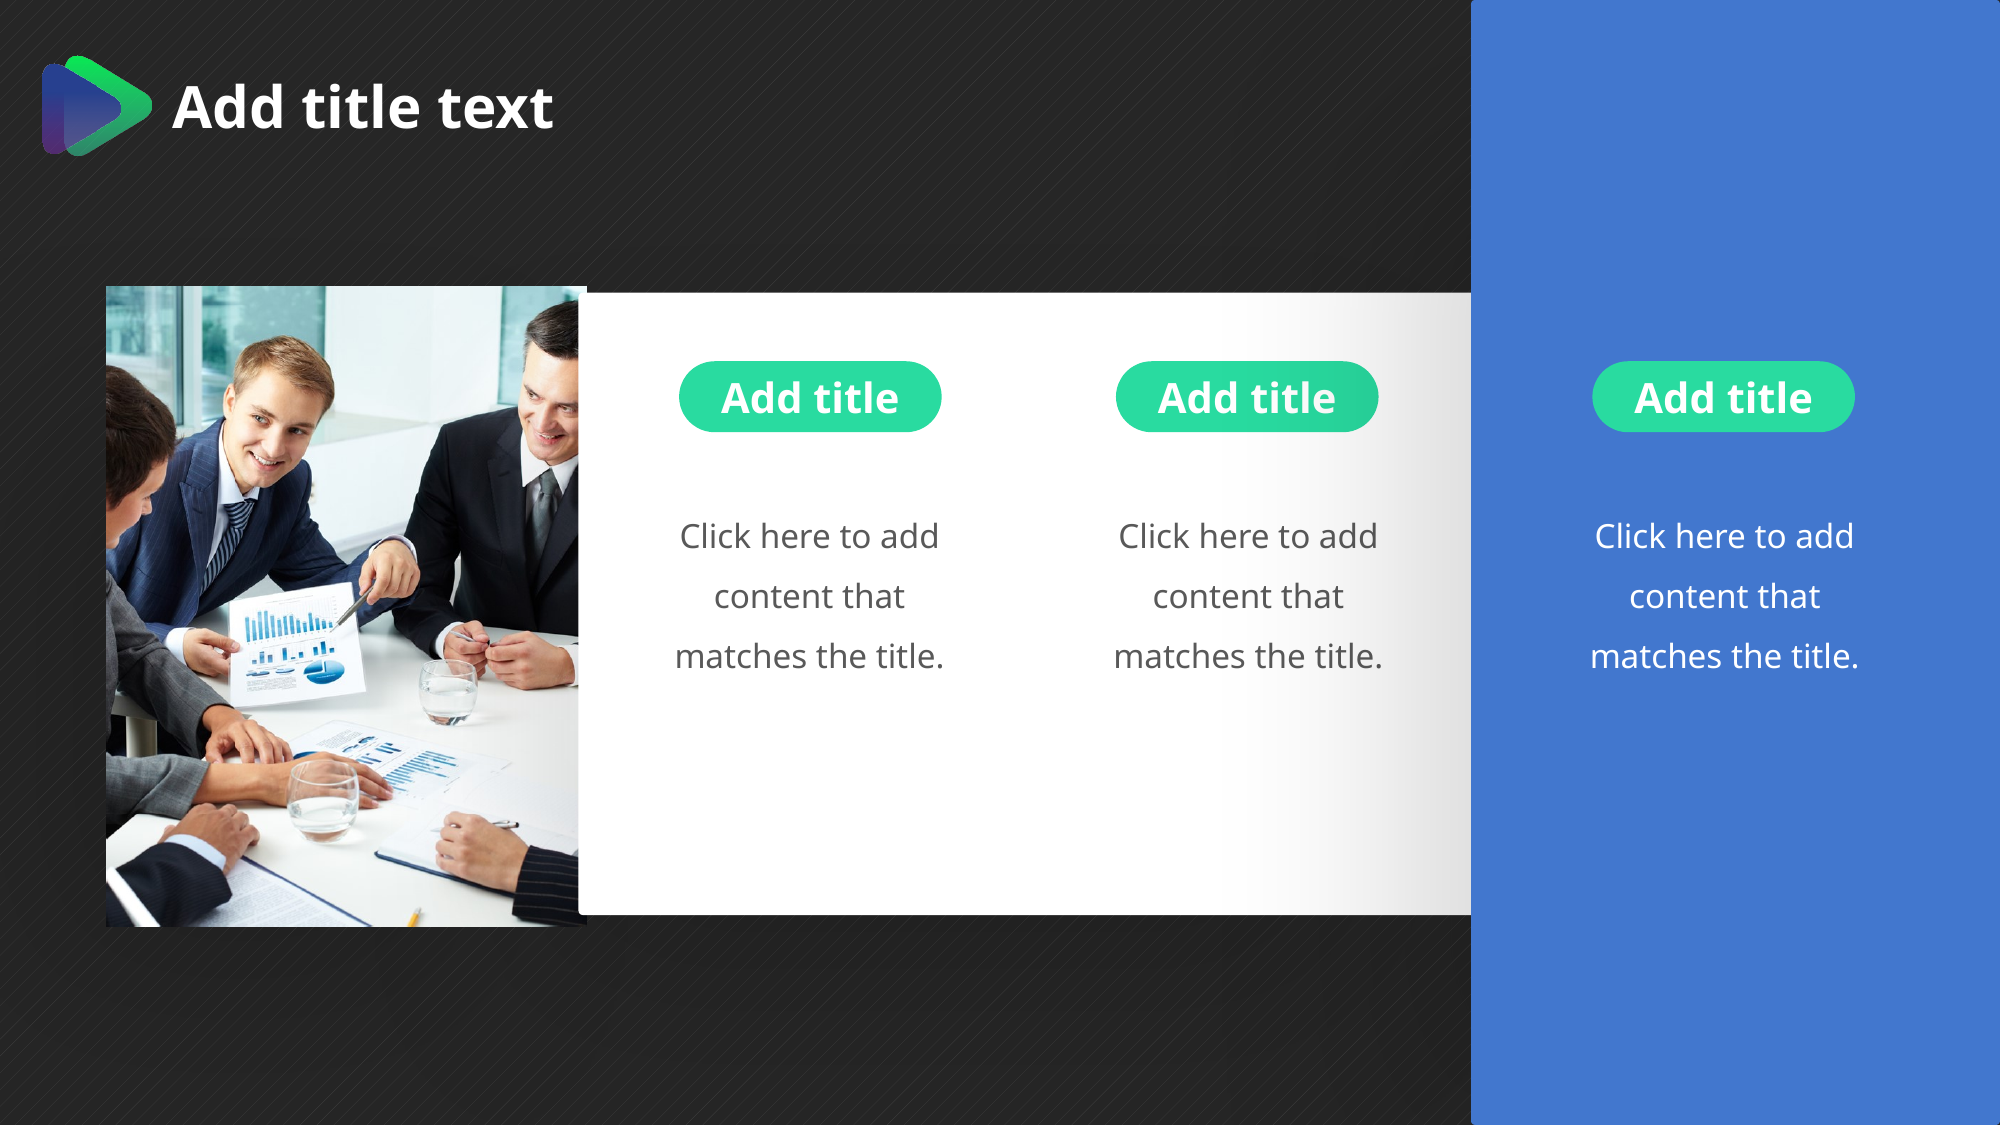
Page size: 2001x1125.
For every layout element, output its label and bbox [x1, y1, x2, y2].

text_box [42, 55, 590, 156]
text_box [1072, 361, 1425, 678]
text_box [1471, 0, 2000, 1125]
text_box [578, 292, 1471, 916]
picture [106, 286, 587, 927]
